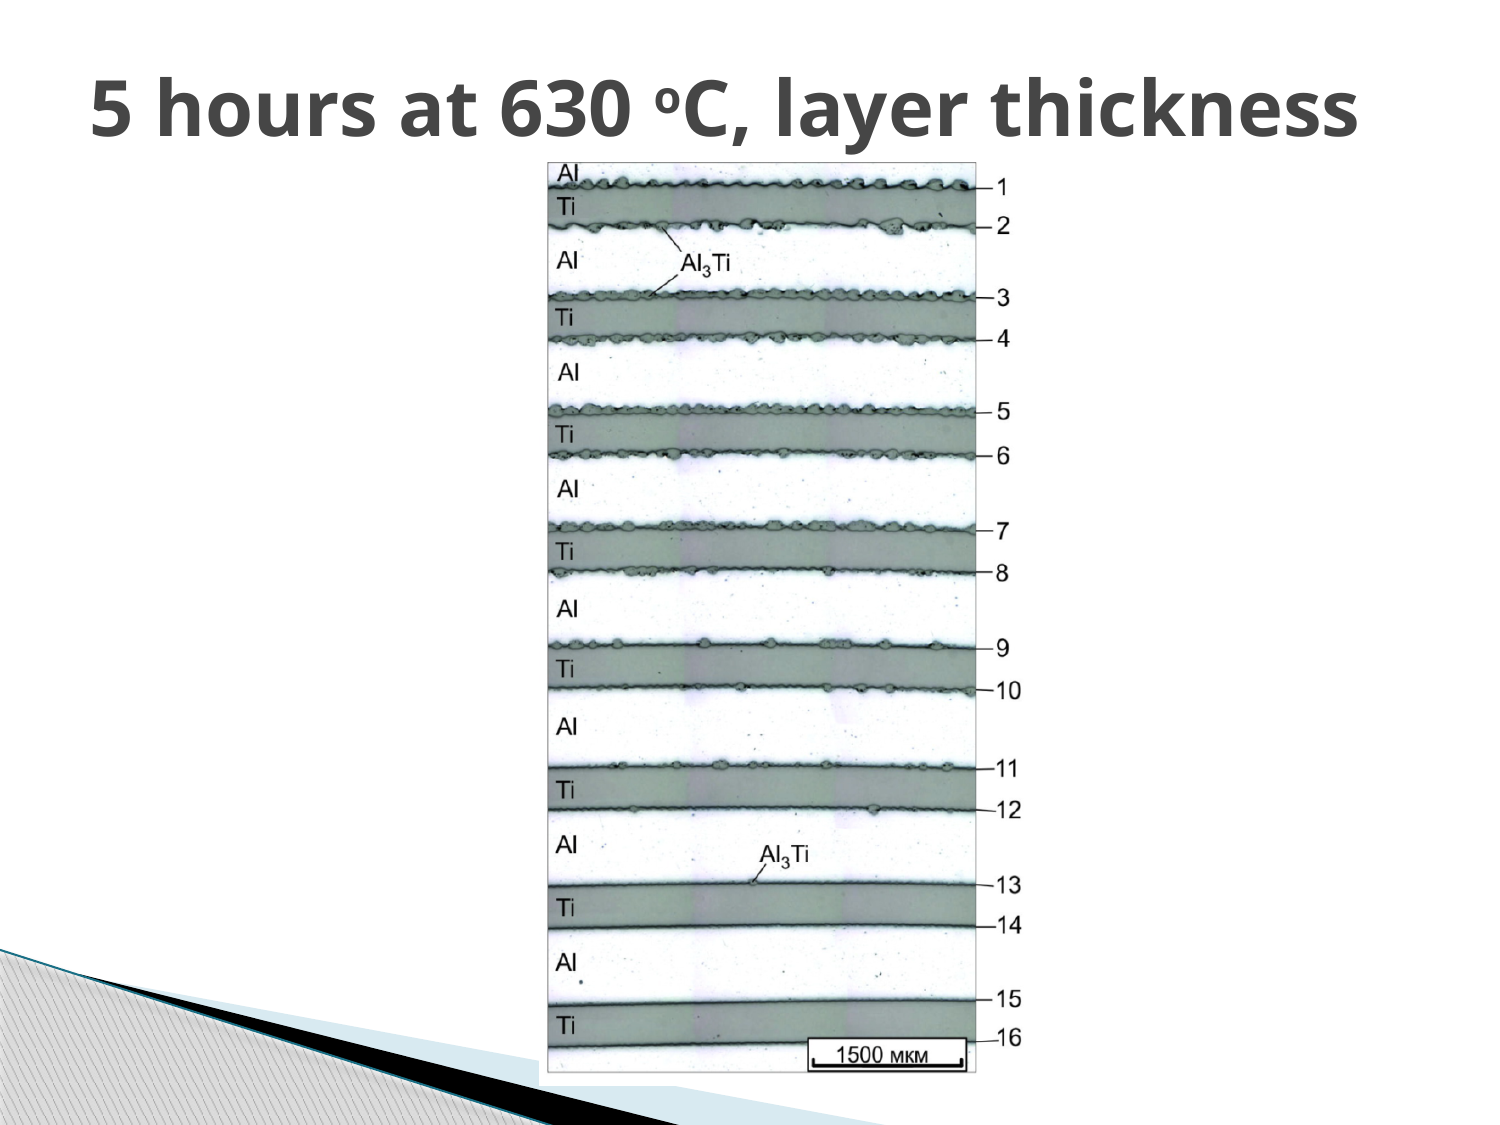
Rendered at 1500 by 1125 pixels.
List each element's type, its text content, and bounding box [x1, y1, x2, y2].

title 5 hours at 630 oC, layer thickness [75, 11, 1425, 200]
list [538, 162, 1032, 1086]
